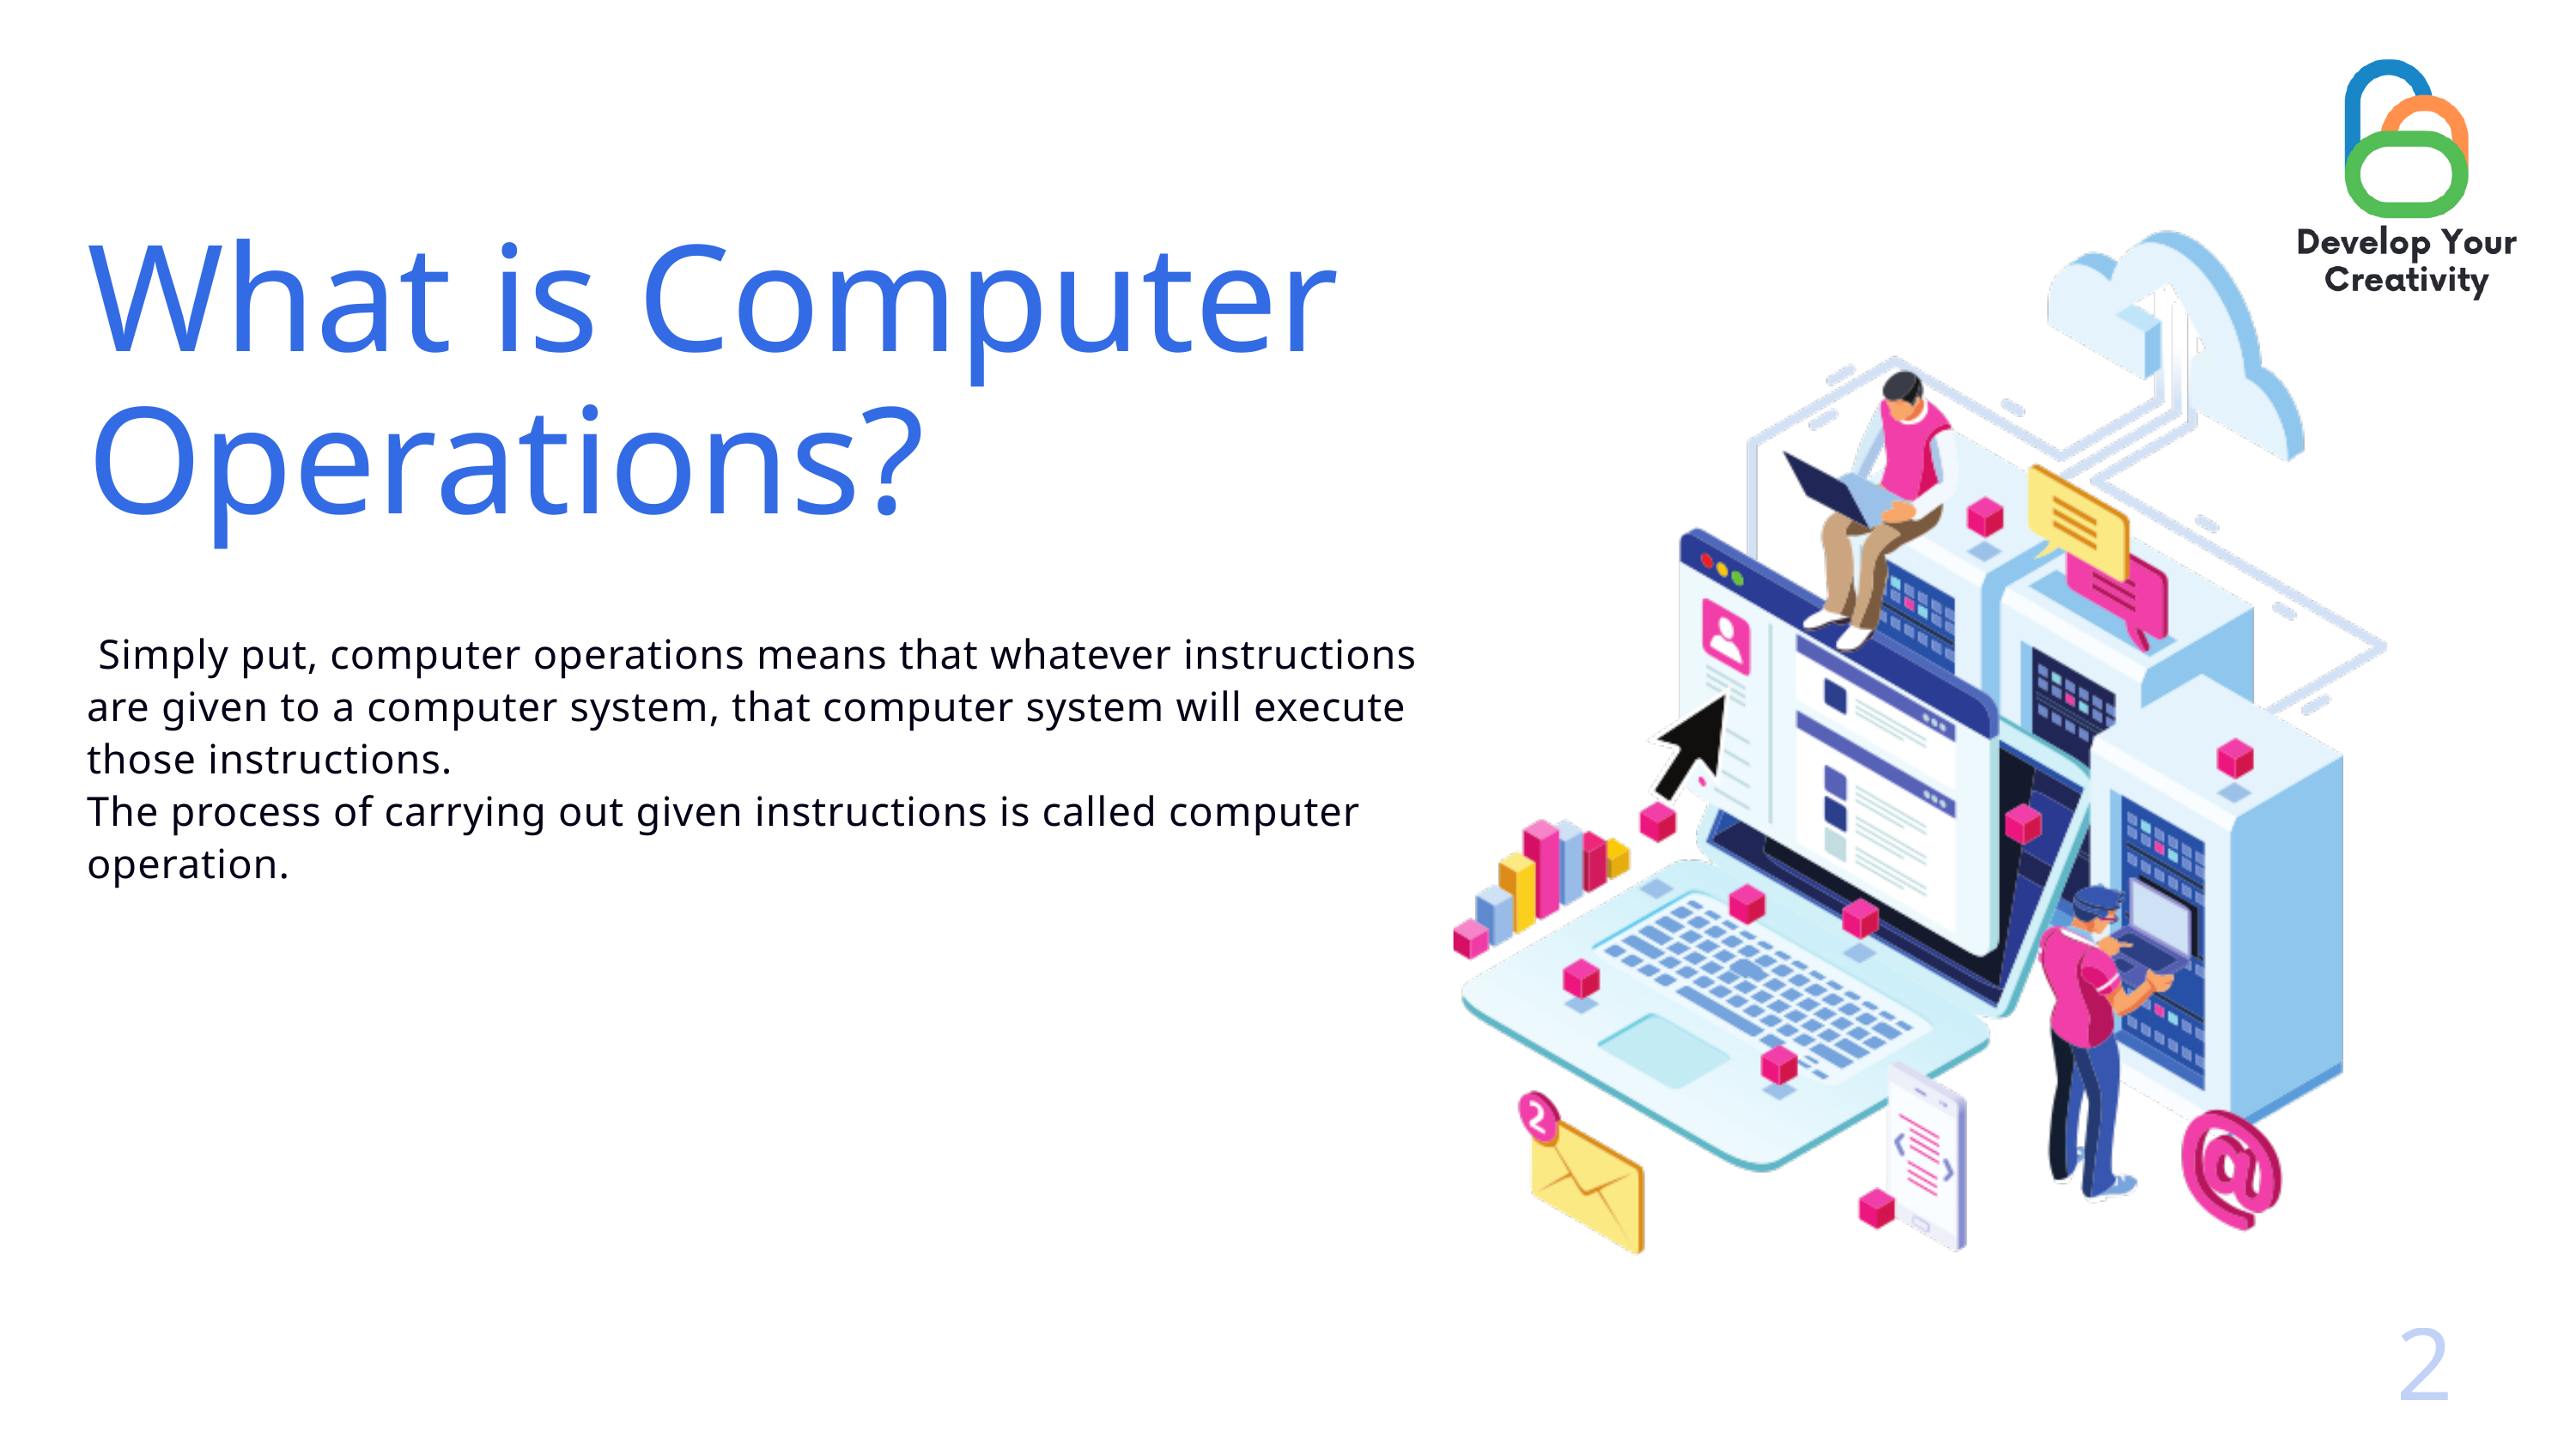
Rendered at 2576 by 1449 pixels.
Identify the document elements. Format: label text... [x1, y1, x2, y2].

text_box [1458, 229, 2388, 1256]
text_box [2178, 0, 2576, 397]
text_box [86, 181, 1454, 1304]
text_box 2 [2396, 1310, 2576, 1421]
